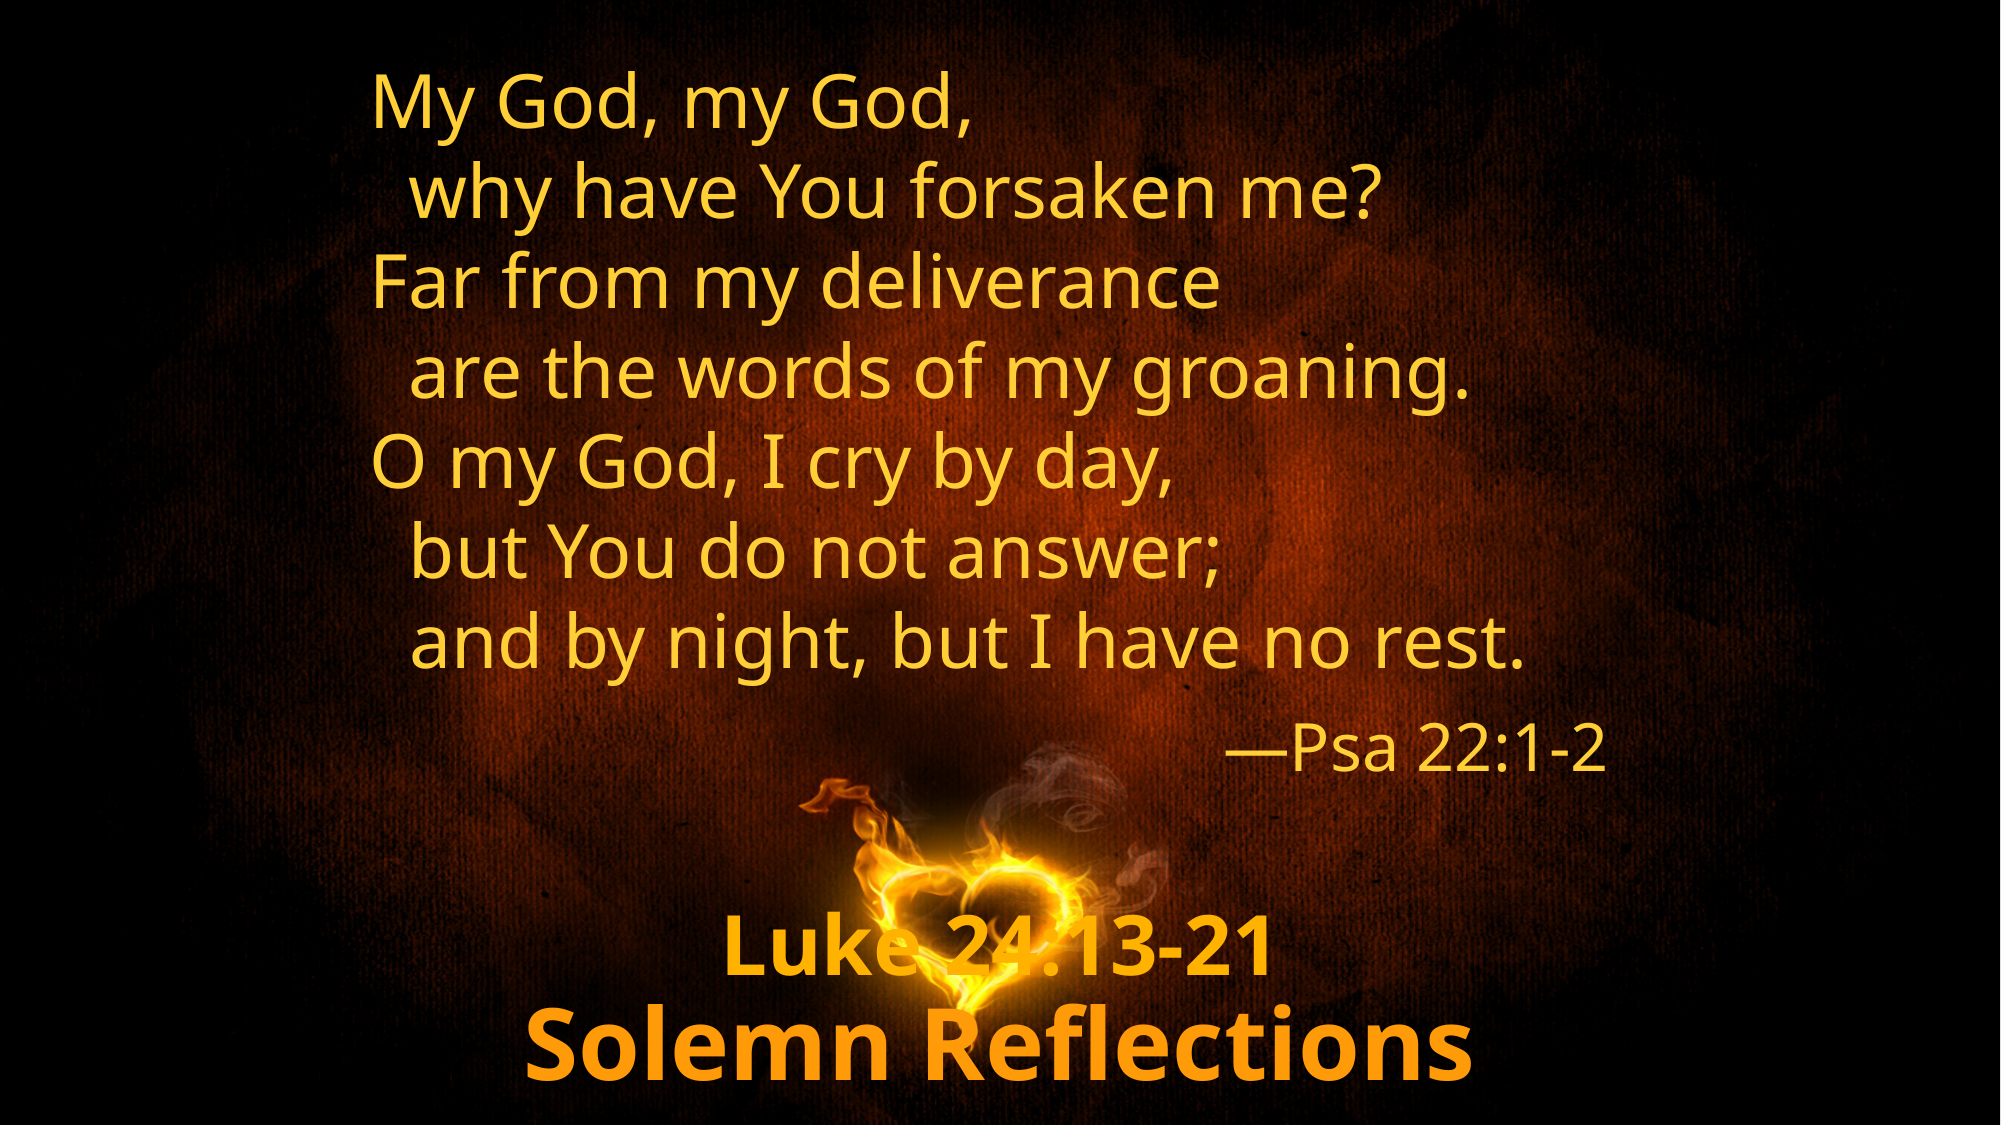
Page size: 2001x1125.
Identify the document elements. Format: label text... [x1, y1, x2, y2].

text_box My God, my God, why have You forsaken me? Far from my deliverance are the words of my groaning. O my God, I cry by day, but You do not answer; and by night, but I have no rest. [355, 46, 1684, 691]
text_box Solemn Reflections [249, 973, 1750, 1109]
picture [0, 0, 2001, 1125]
text_box —Psa 22:1-2 [1208, 697, 1700, 793]
text_box Luke 24:13-21 [632, 885, 1368, 1000]
